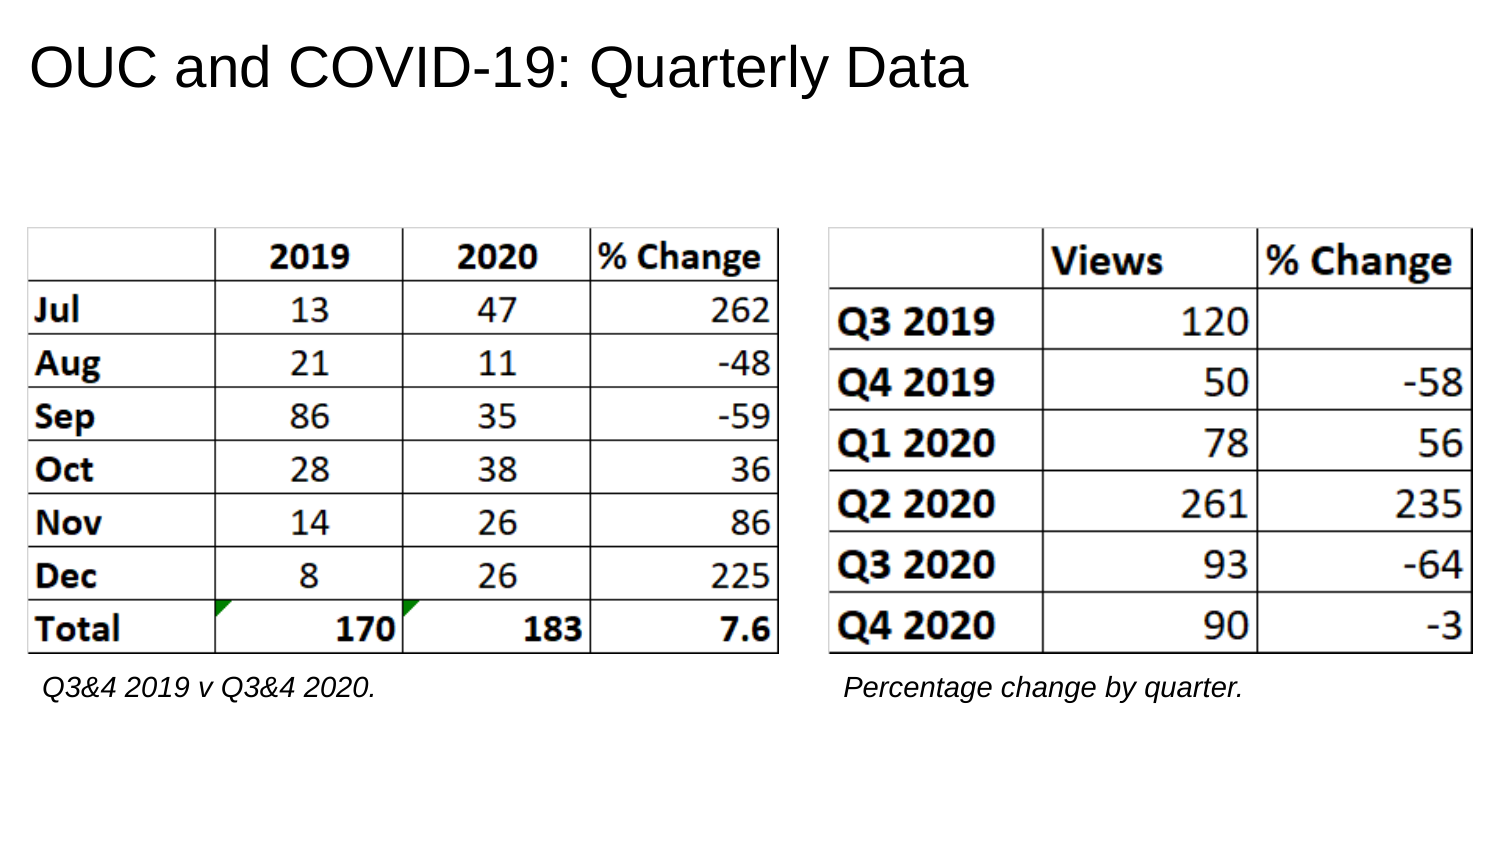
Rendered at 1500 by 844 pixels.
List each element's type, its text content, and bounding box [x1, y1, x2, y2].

picture [26, 226, 779, 654]
text_box Q3&4 2019 v Q3&4 2020. [27, 661, 779, 719]
title OUC and COVID-19: Quarterly Data [14, 14, 1412, 108]
picture [828, 226, 1473, 654]
text_box Percentage change by quarter. [828, 662, 1473, 719]
